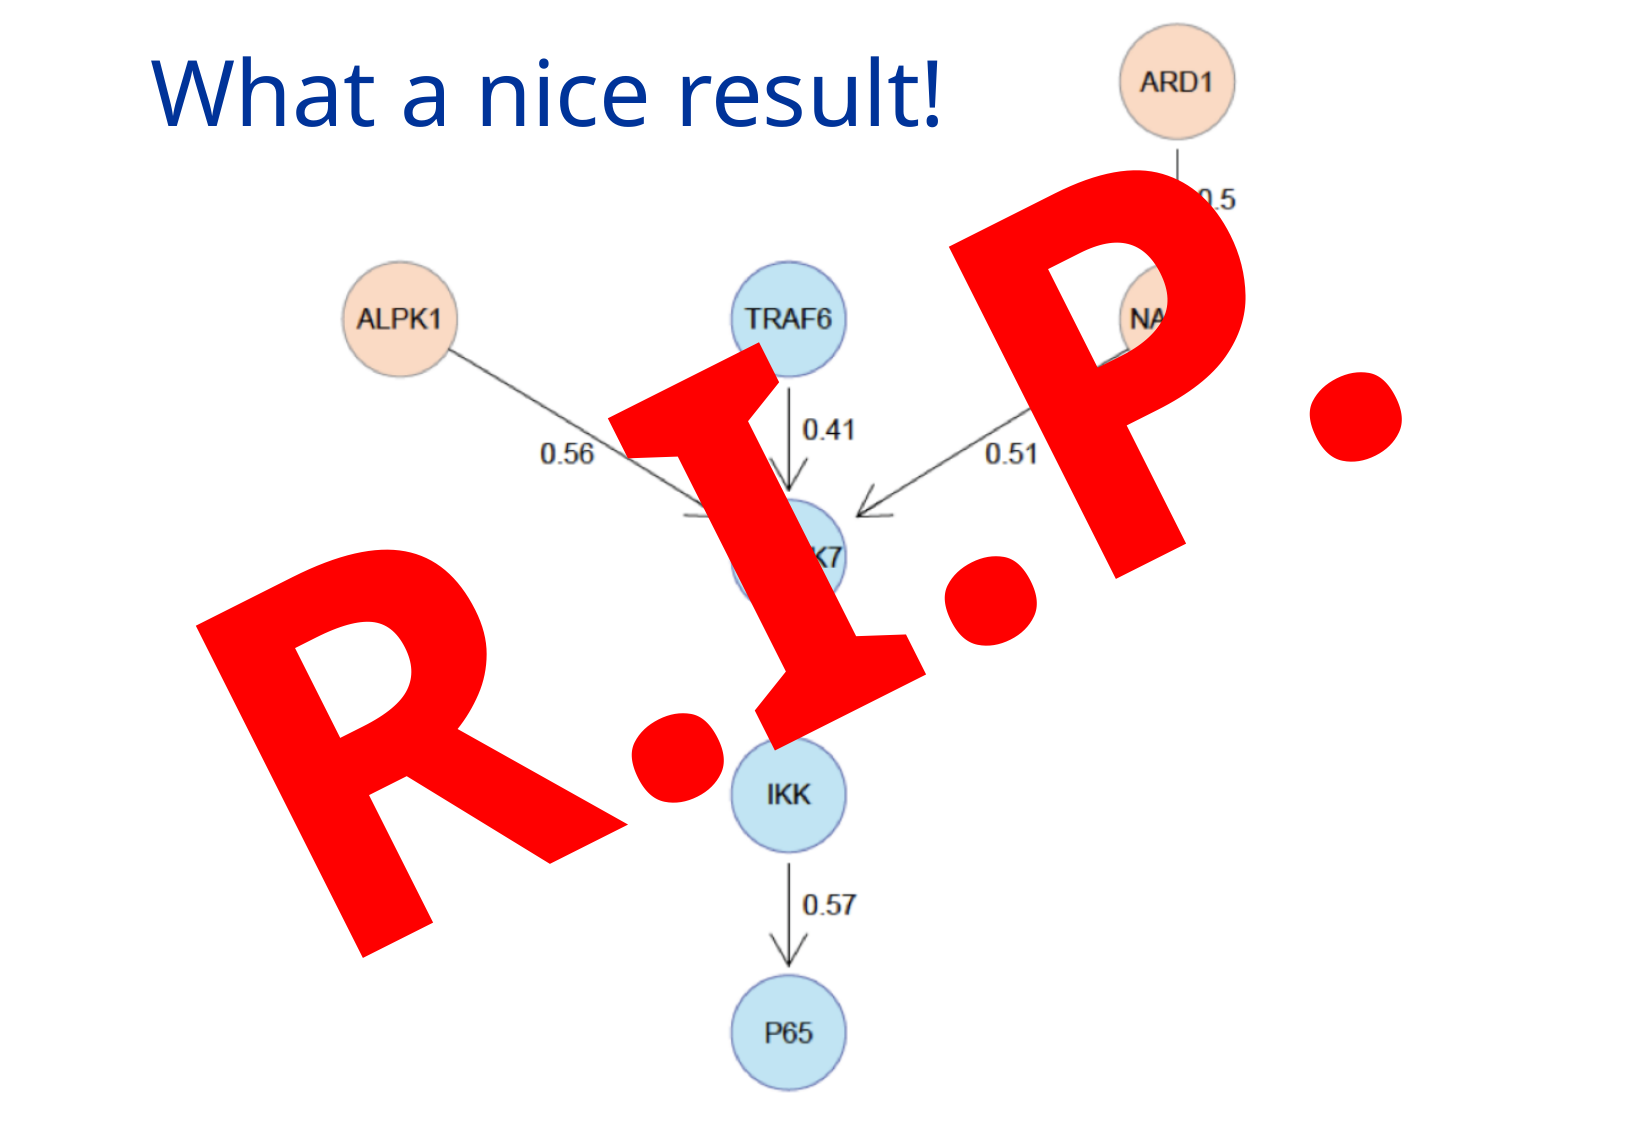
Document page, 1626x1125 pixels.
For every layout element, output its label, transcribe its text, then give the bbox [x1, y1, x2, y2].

picture [336, 18, 1250, 1102]
text_box R.I.P. [70, 383, 331, 1032]
text_box R.I.P. [1058, 0, 1503, 635]
title What a nice result! [0, 0, 1090, 184]
